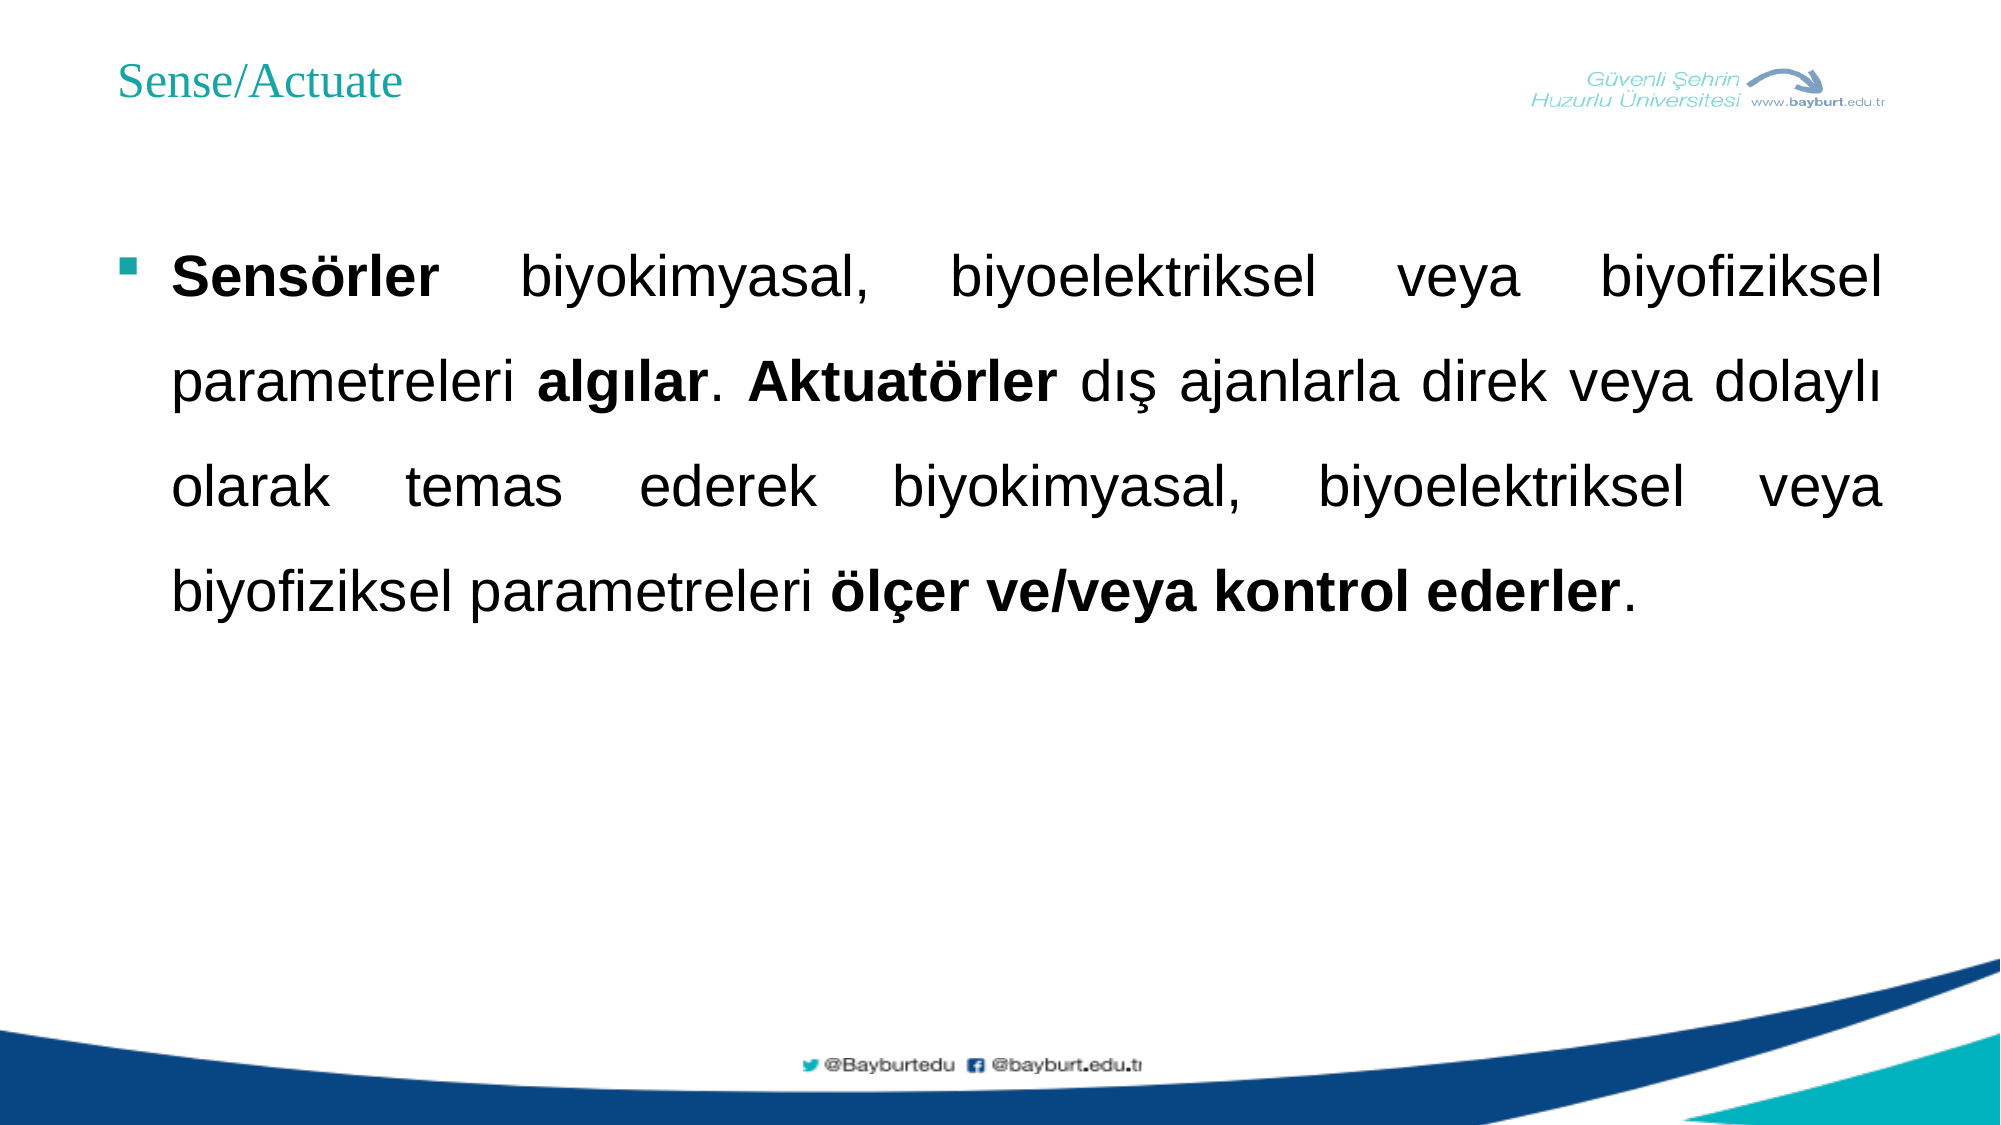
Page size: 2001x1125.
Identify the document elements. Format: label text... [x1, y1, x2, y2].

list Sense/Actuate [102, 46, 1457, 165]
picture [1519, 60, 1905, 118]
list Sensörler biyokimyasal, biyoelektriksel veya biyofiziksel parametreleri algılar. Aktuatörler dış ajanlarla direk veya dolaylı olarak temas ederek biyokimyasal, biyoelektriksel veya biyofiziksel parametreleri ölçer ve/veya kontrol ederler. [99, 196, 1900, 1005]
